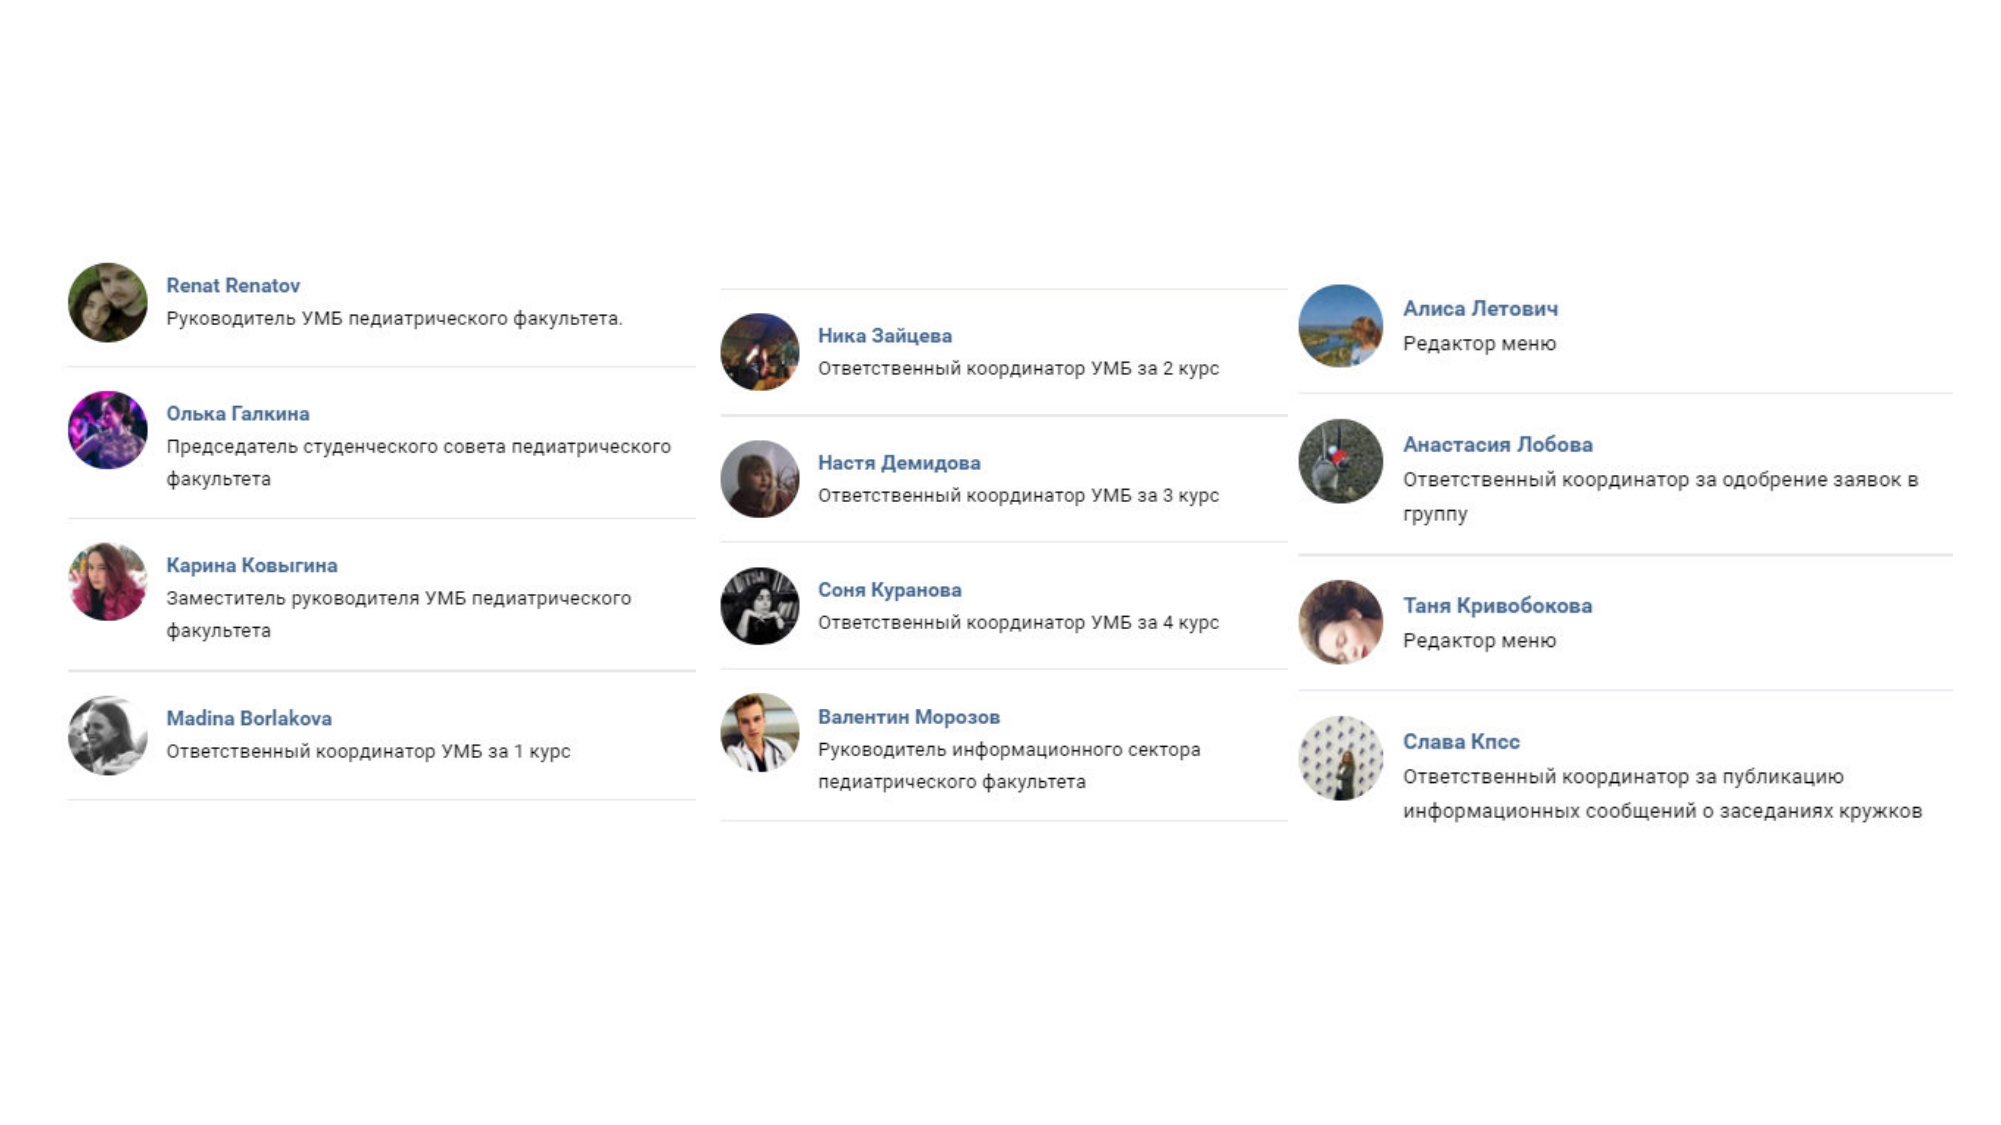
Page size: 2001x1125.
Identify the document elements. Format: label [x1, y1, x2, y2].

list [61, 244, 810, 808]
picture [696, 277, 1953, 843]
